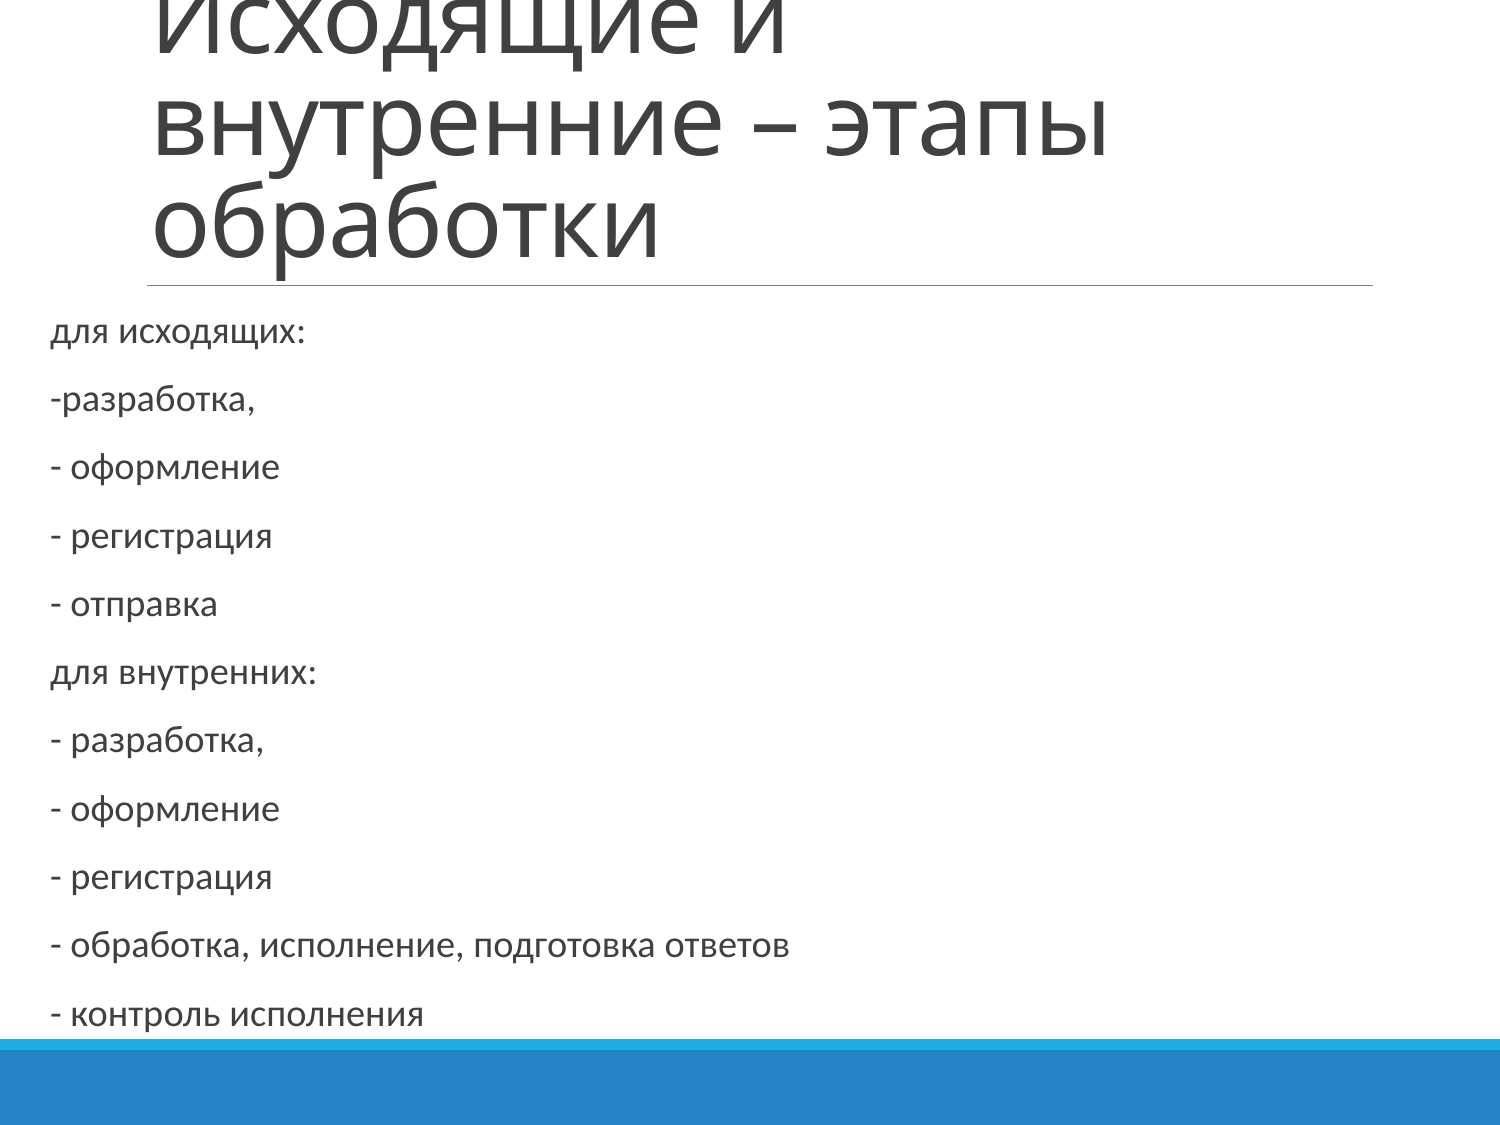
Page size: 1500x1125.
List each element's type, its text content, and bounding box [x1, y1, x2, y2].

list для исходящих: -разработка, - оформление - регистрация - отправка для внутренних: - разработка, - оформление - регистрация - обработка, исполнение, подготовка ответов - контроль исполнения [35, 302, 1373, 1046]
title Исходящие и внутренние – этапы обработки [135, 47, 1373, 285]
